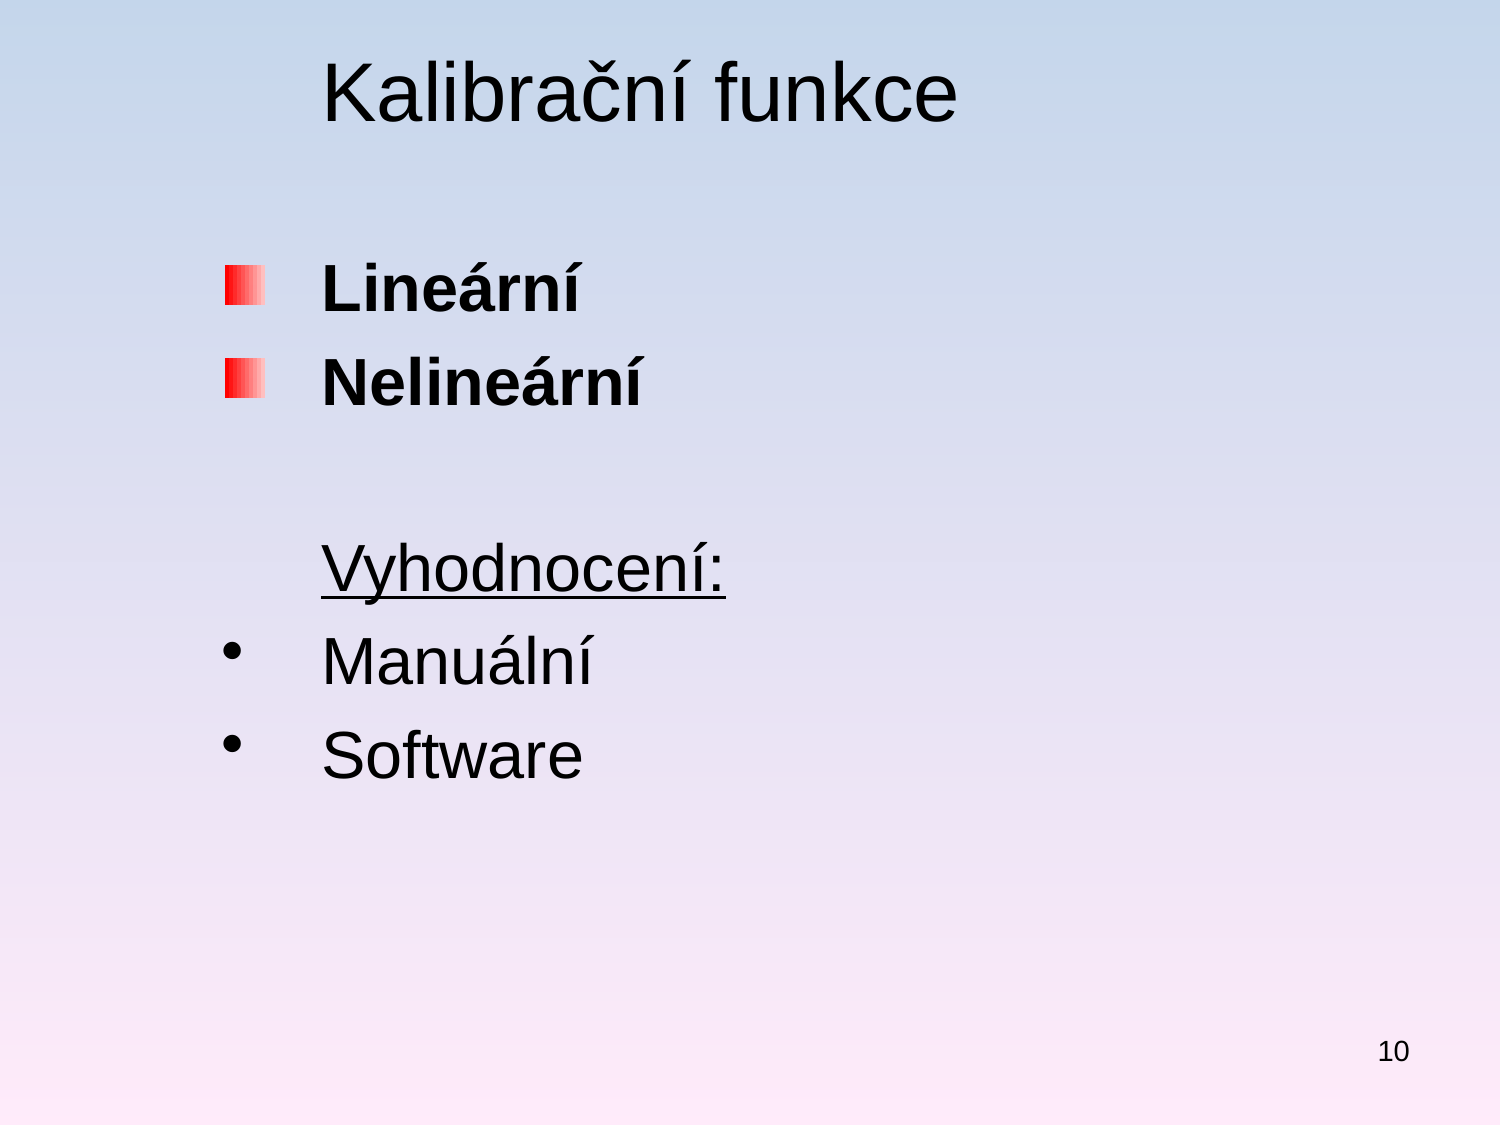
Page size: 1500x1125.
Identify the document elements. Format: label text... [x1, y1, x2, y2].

list Kalibrační funkce Lineární Nelineární Vyhodnocení: Manuální Software [206, 31, 1307, 844]
picture [221, 355, 269, 402]
slide_number 10 [1074, 1024, 1425, 1103]
picture [221, 261, 269, 309]
